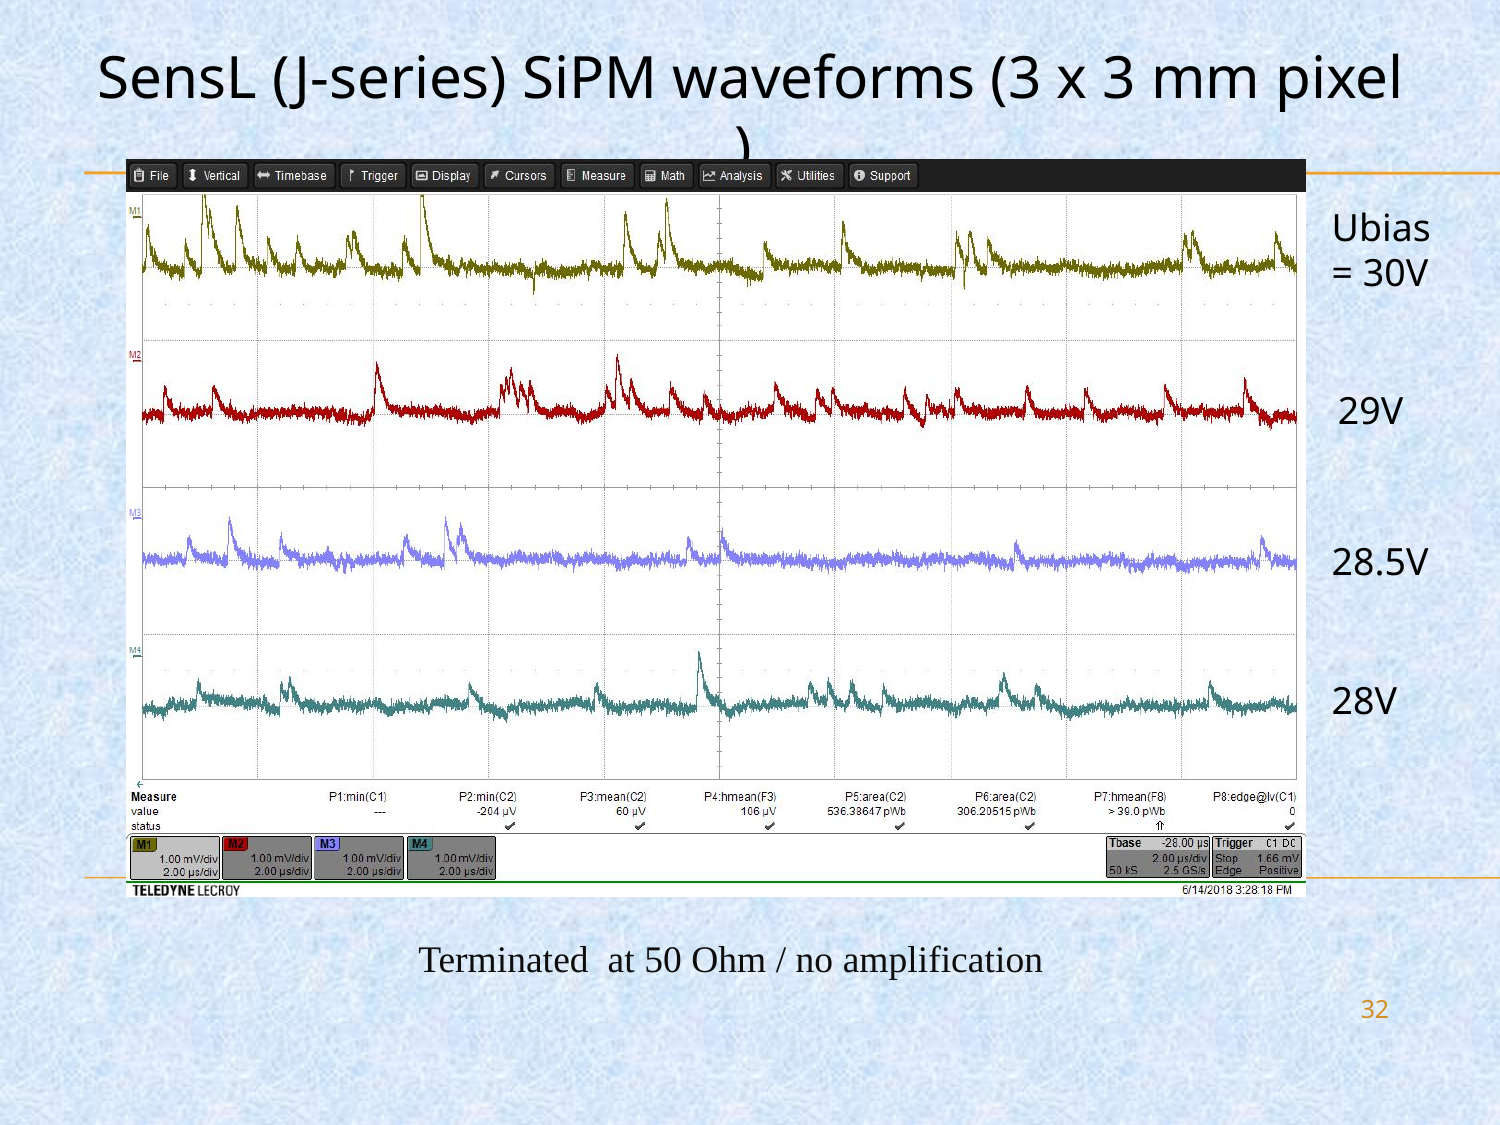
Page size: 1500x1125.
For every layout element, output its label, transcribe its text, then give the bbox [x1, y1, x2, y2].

picture [125, 158, 1306, 897]
picture [0, 0, 1500, 1125]
text_box 28V [1316, 669, 1437, 730]
text_box 29V [1323, 379, 1450, 440]
slide_number 32 [1054, 985, 1405, 1046]
text_box 28.5V [1316, 530, 1456, 591]
text_box SensL (J-series) SiPM waveforms (3 x 3 mm pixel ). [82, 33, 1420, 188]
text_box Ubias = 30V [1316, 197, 1462, 302]
picture [1308, 175, 1500, 877]
text_box Terminated at 50 Ohm / no amplification [403, 927, 1097, 988]
